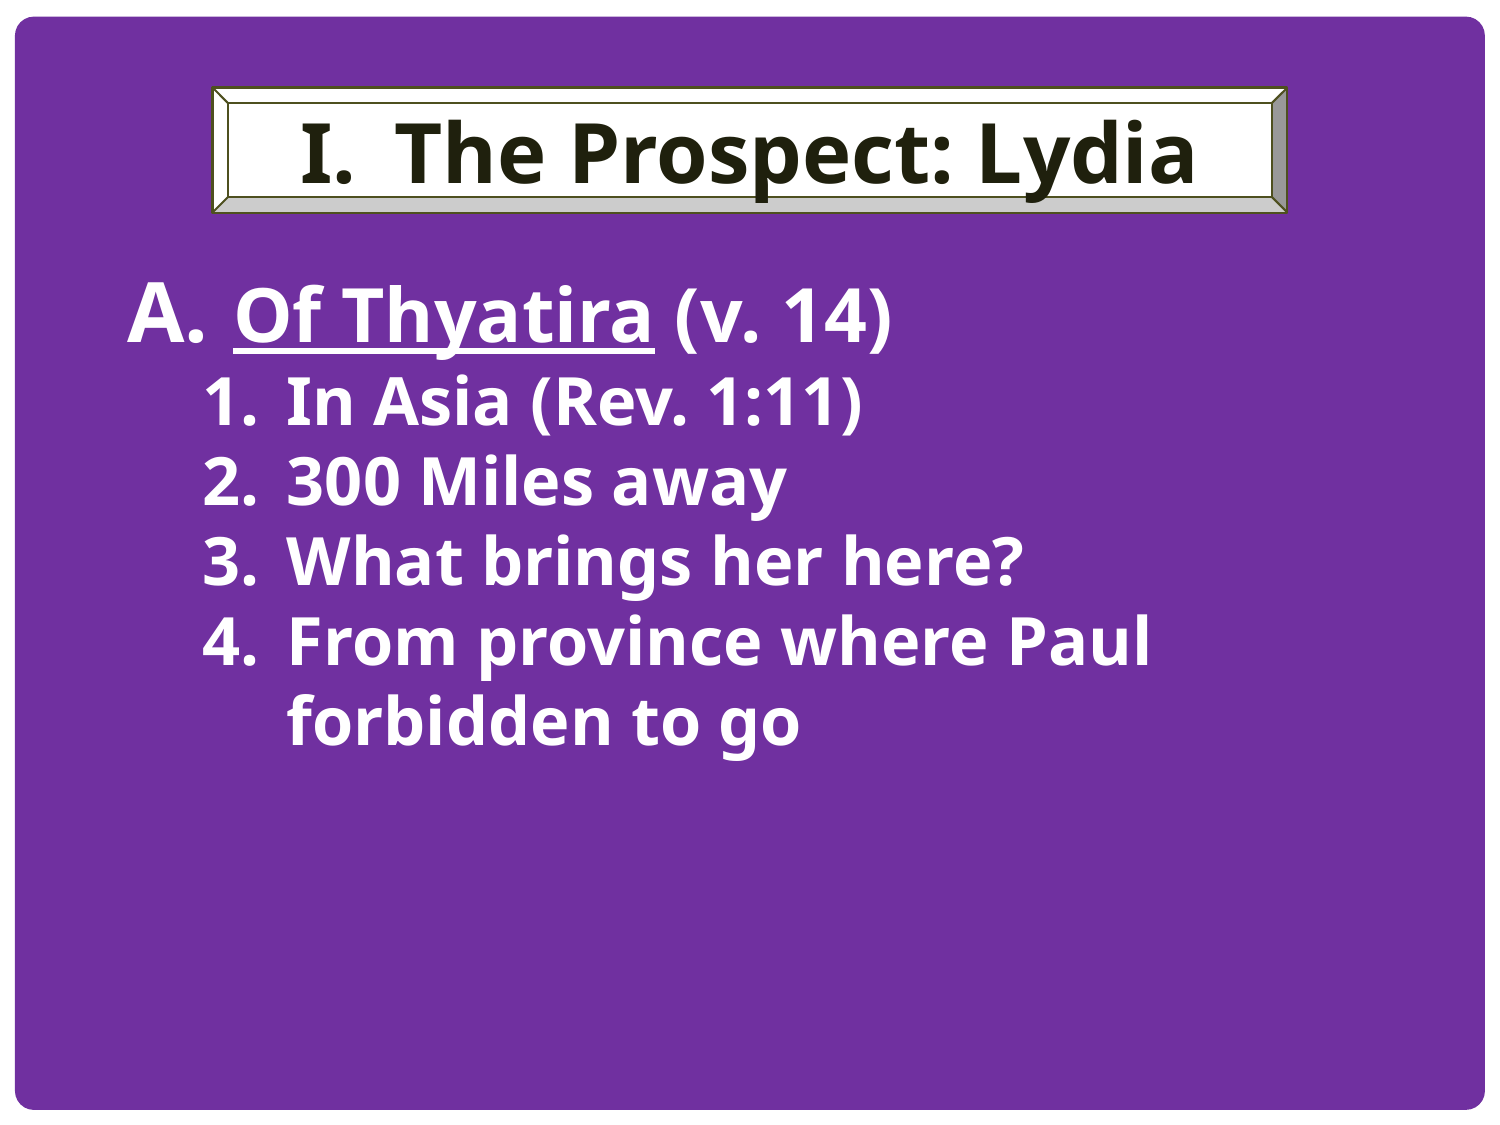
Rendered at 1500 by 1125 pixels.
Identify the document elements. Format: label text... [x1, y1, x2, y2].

text_box The Prospect: Lydia [210, 85, 1290, 215]
text_box Of Thyatira (v. 14) In Asia (Rev. 1:11) 300 Miles away What brings her here? From province where Paul forbidden to go [112, 251, 1413, 767]
